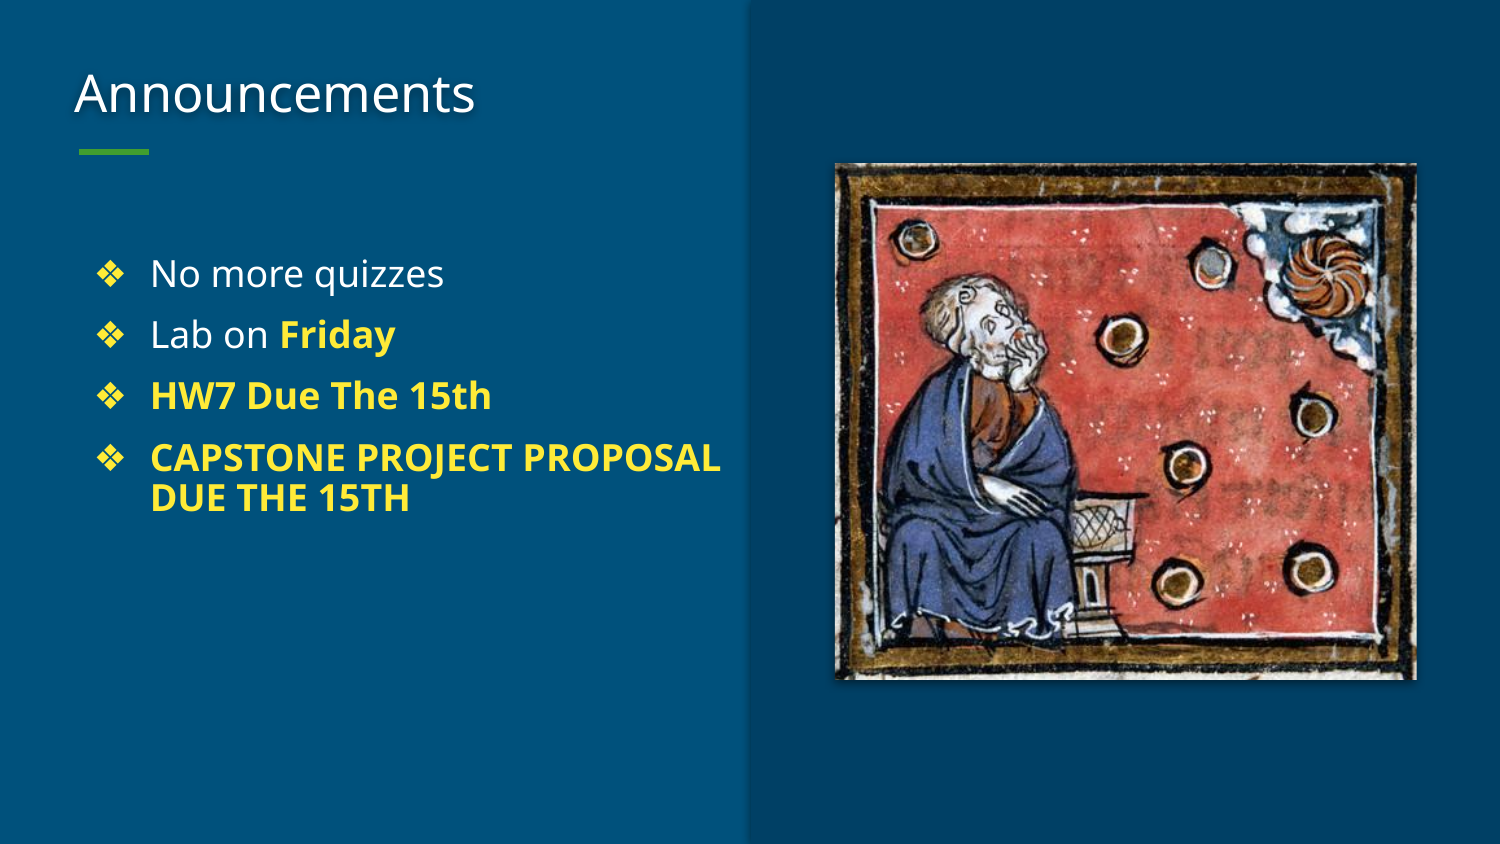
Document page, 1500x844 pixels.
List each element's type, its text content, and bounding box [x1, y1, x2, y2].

list No more quizzes Lab on Friday HW7 Due The 15th CAPSTONE PROJECT PROPOSAL DUE THE 15TH [63, 183, 752, 791]
picture [834, 163, 1417, 680]
title Announcements [63, 39, 1437, 152]
